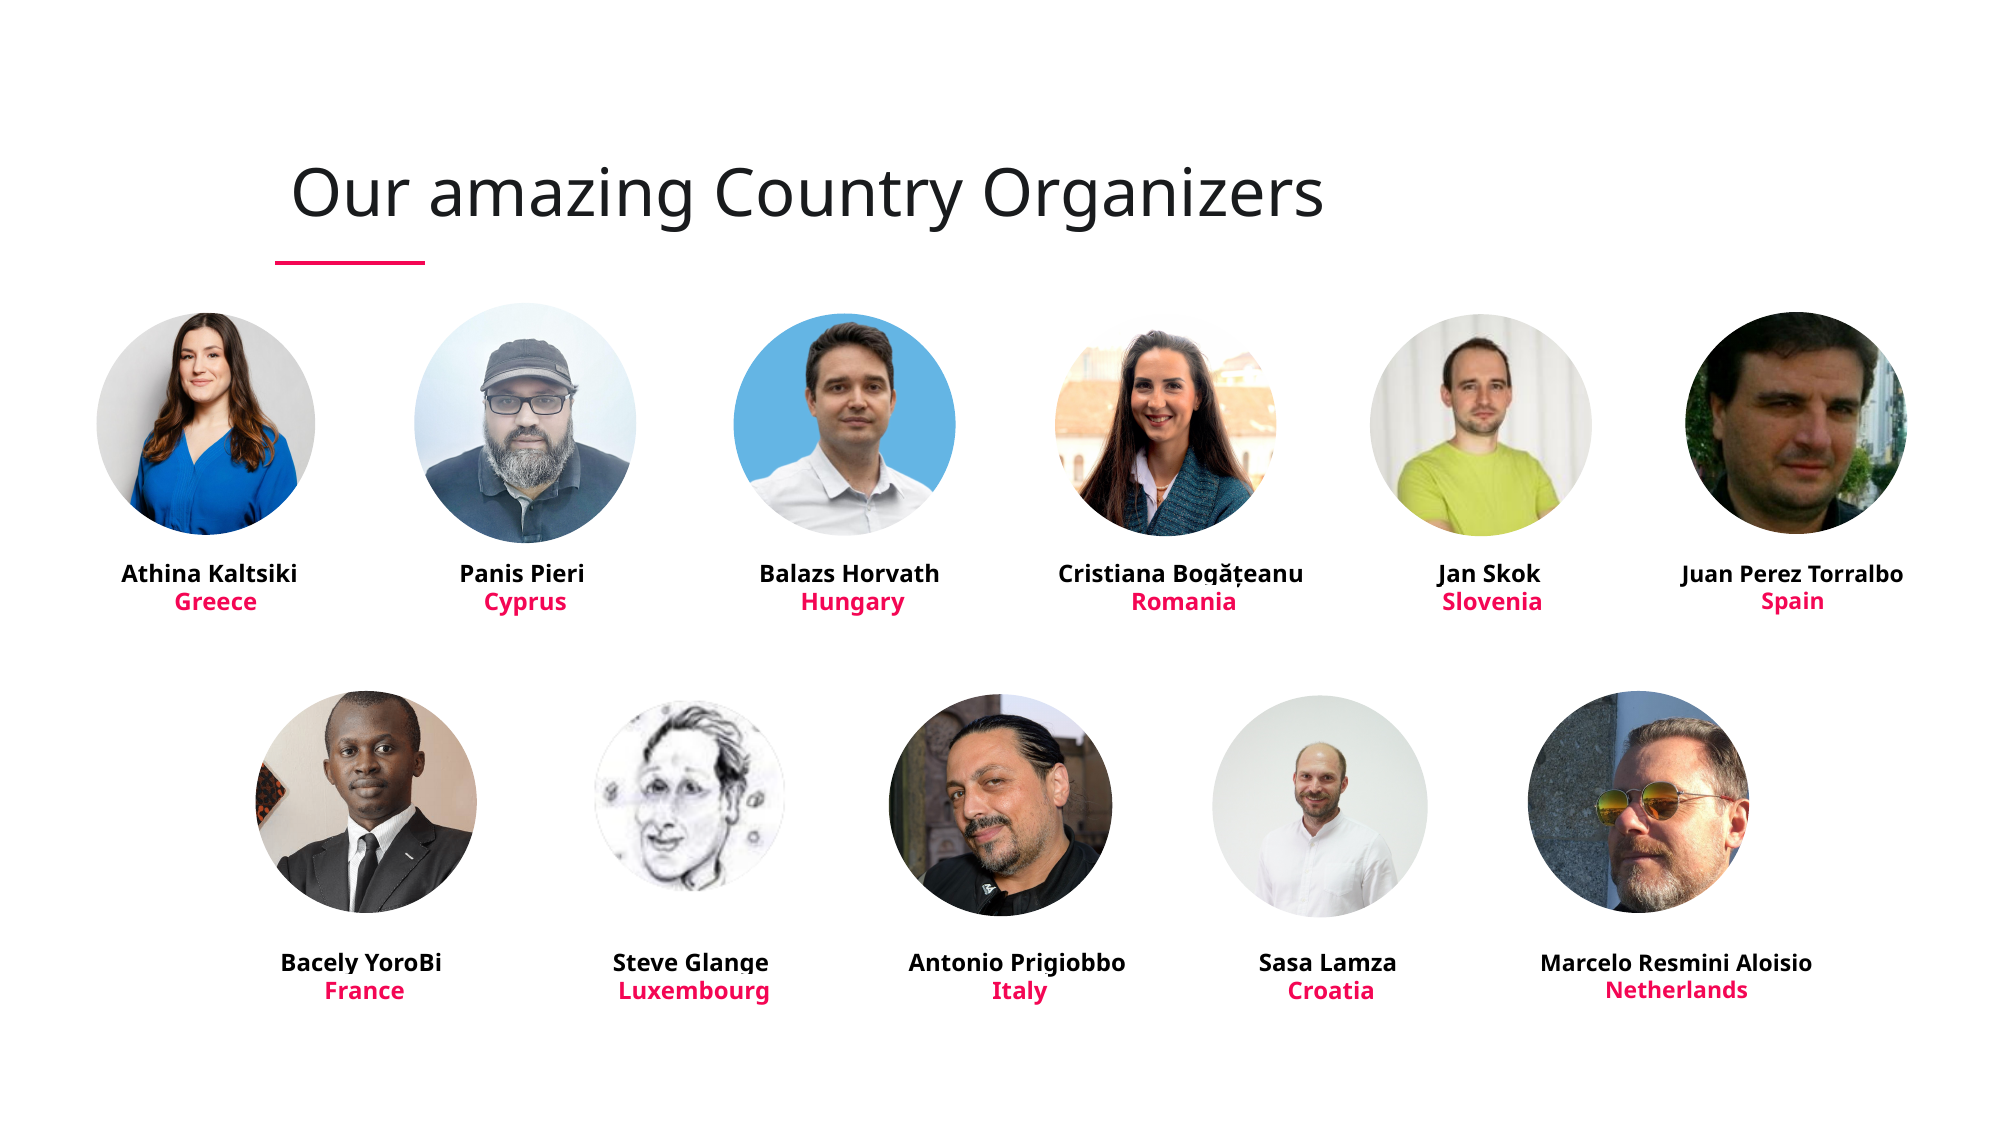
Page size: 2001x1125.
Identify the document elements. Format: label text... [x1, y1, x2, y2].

text_box Antonio Prigiobbo Italy [869, 932, 1171, 1020]
text_box Marcelo Resmini Aloisio Netherlands [1513, 933, 1840, 1019]
text_box Balazs Horvath Hungary [733, 543, 973, 631]
picture [96, 312, 316, 536]
text_box Steve Glange Luxembourg [582, 932, 806, 1020]
picture [1369, 313, 1593, 537]
picture [888, 693, 1113, 917]
text_box Sasa Lamza Croatia [1234, 932, 1429, 1020]
picture [255, 690, 478, 914]
picture [733, 313, 956, 536]
picture [1054, 313, 1277, 537]
text_box Cristiana Bogățeanu Romania [1033, 543, 1335, 631]
text_box Bacely YoroBi France [245, 932, 484, 1020]
text_box Juan Perez Torralbo Spain [1650, 544, 1936, 630]
picture [1527, 690, 1750, 914]
text_box Jan Skok Slovenia [1396, 545, 1590, 631]
text_box Our amazing Country Organizers [275, 142, 1567, 224]
text_box Athina Kaltsiki Greece [96, 543, 336, 631]
picture [1685, 311, 1908, 535]
picture [571, 692, 794, 916]
picture [1212, 695, 1428, 918]
text_box Panis Pieri Cyprus [438, 552, 612, 631]
picture [414, 302, 637, 544]
